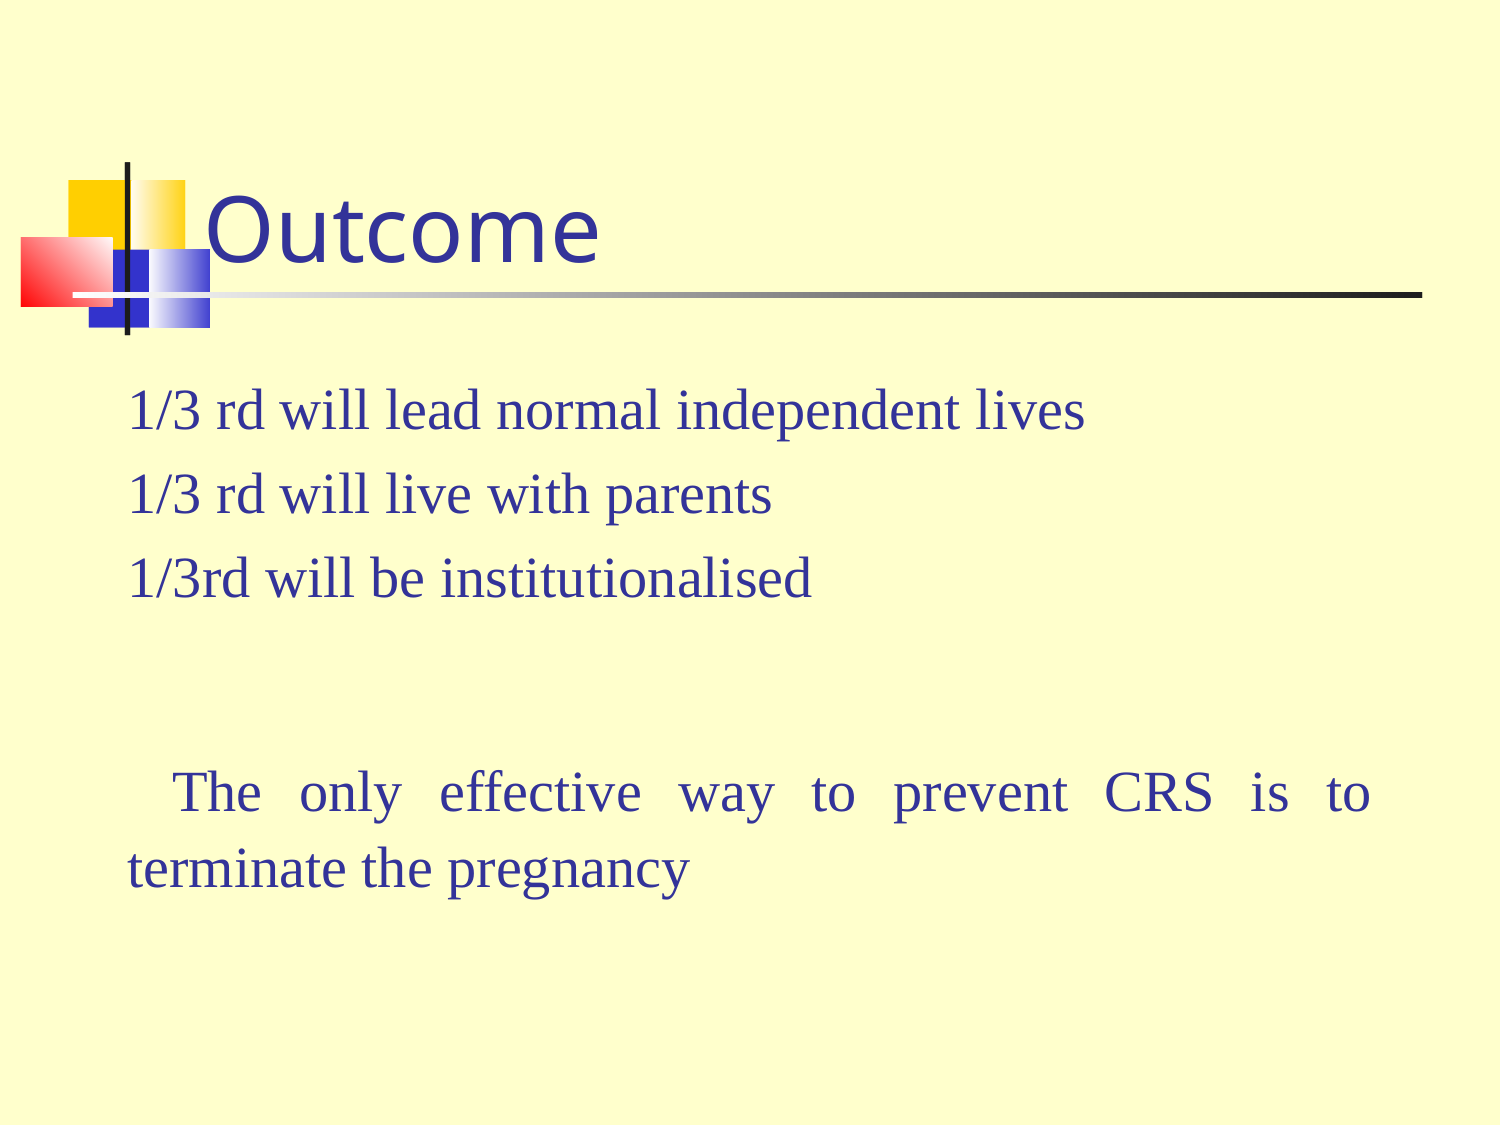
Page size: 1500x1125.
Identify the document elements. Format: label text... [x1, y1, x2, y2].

list 1/3 rd will lead normal independent lives 1/3 rd will live with parents 1/3rd will be institutionalised The only effective way to prevent CRS is to terminate the pregnancy [112, 350, 1388, 1025]
title Outcome [188, 101, 1468, 289]
